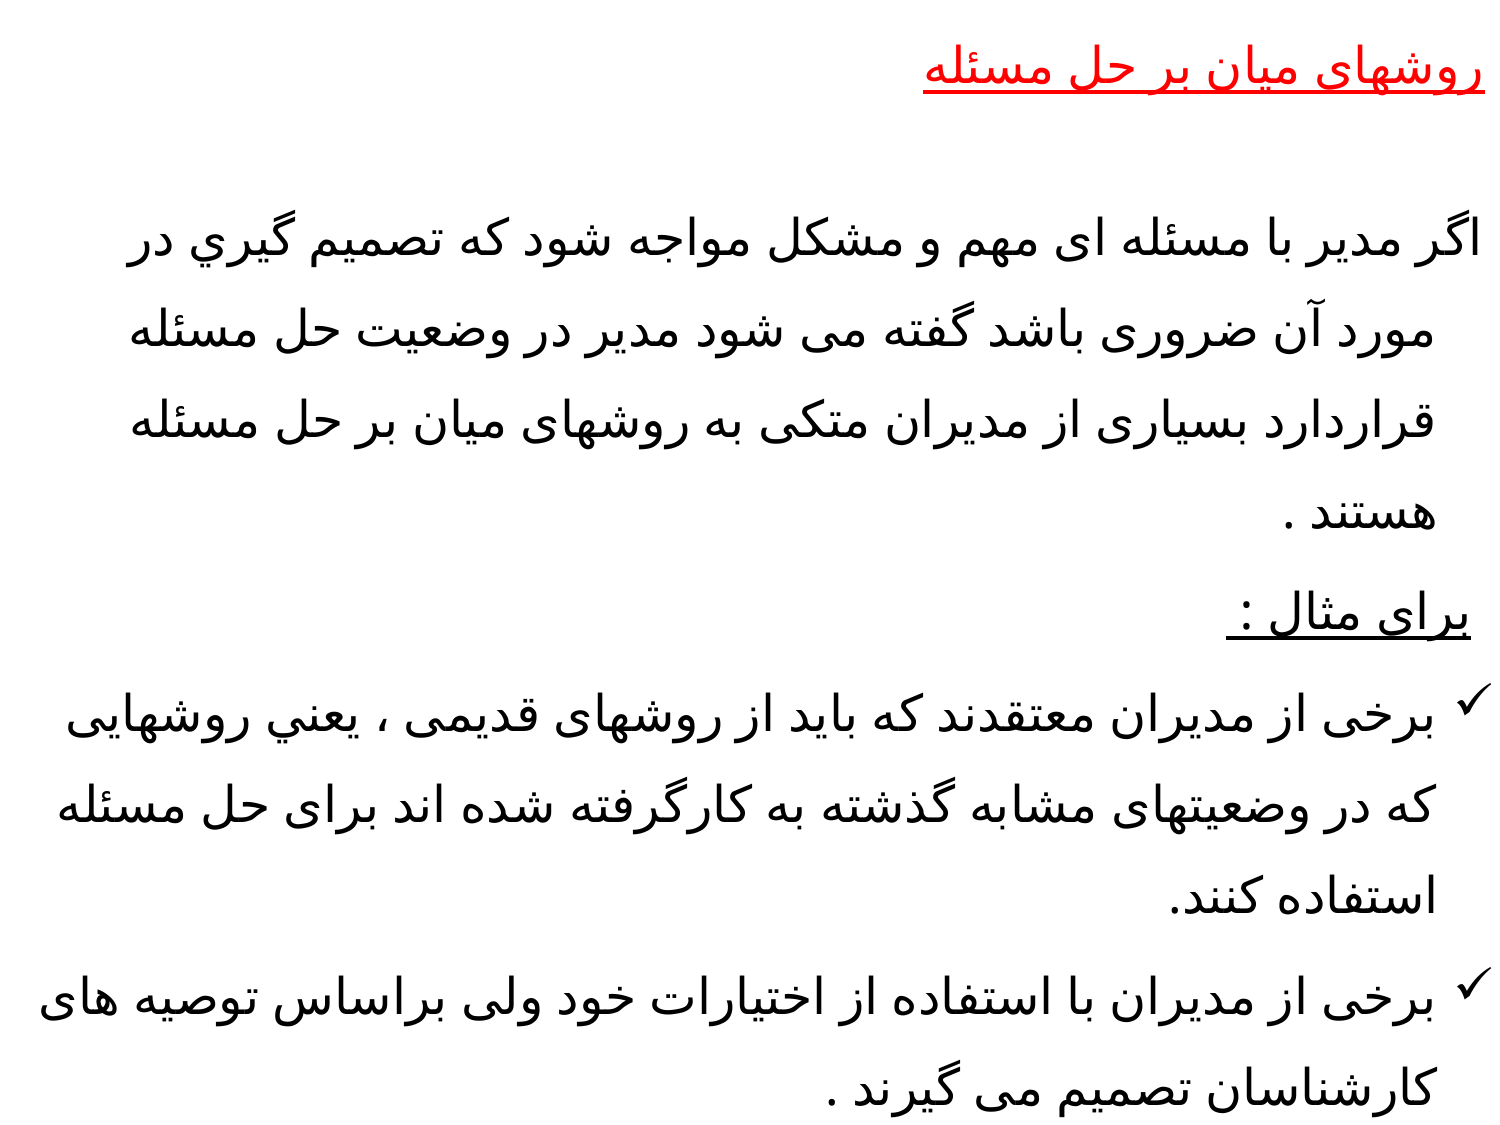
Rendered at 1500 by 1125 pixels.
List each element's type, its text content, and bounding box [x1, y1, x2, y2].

list روشهای ميان بر حل مسئله اگر مدیر با مسئله ای مهم و مشکل مواجه شود که تصميم گيري در مورد آن ضروری باشد گفته می شود مدیر در وضعيت حل مسئله قراردارد بسياری از مدیران متکی به روشهای ميان بر حل مسئله هستند . برای مثال : برخی از مدیران معتقدند که بايد از روشهای قدیمی ، يعني روشهایی که در وضعيتهای مشابه گذشته به کارگرفته شده اند برای حل مسئله استفاده کنند. برخی از مدیران با استفاده از اختيارات خود ولی براساس توصيه های کارشناسان تصميم می گيرند . [0, 24, 1500, 1125]
